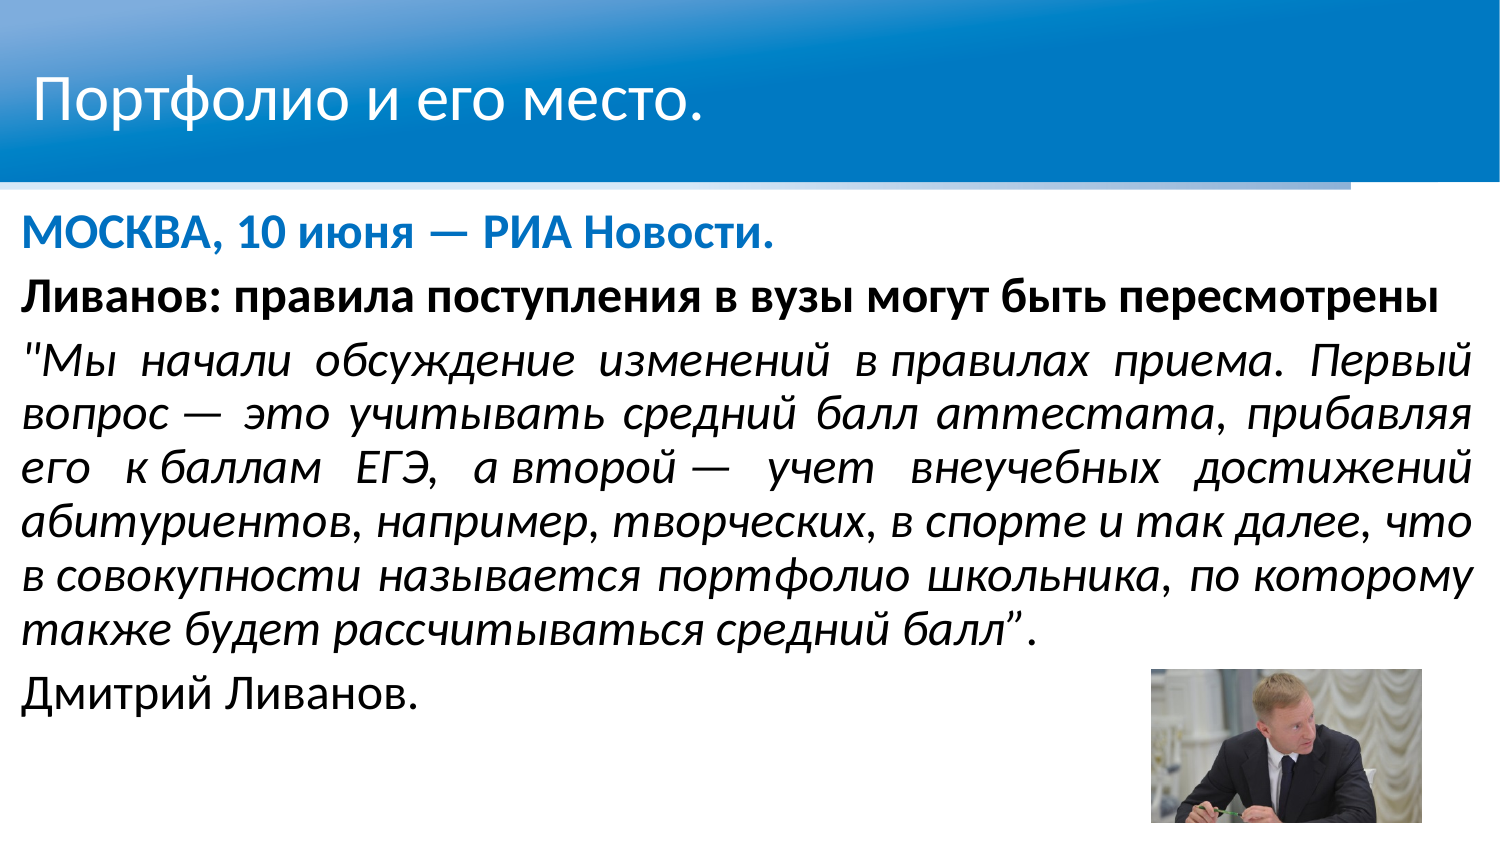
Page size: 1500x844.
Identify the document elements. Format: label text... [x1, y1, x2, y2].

picture [1151, 669, 1422, 824]
picture [0, 0, 1500, 191]
text_box МОСКВА, 10 июня — РИА Новости. Ливанов: правила поступления в вузы могут быть пересмотрены "Мы начали обсуждение изменений в правилах приема. Первый вопрос — это учитывать средний балл аттестата, прибавляя его к баллам ЕГЭ, а второй — учет внеучебных достижений абитуриентов, например, творческих, в спорте и так далее, что в совокупности называется портфолио школьника, по которому также будет рассчитываться средний балл”. Дмитрий Ливанов. [5, 198, 1489, 824]
